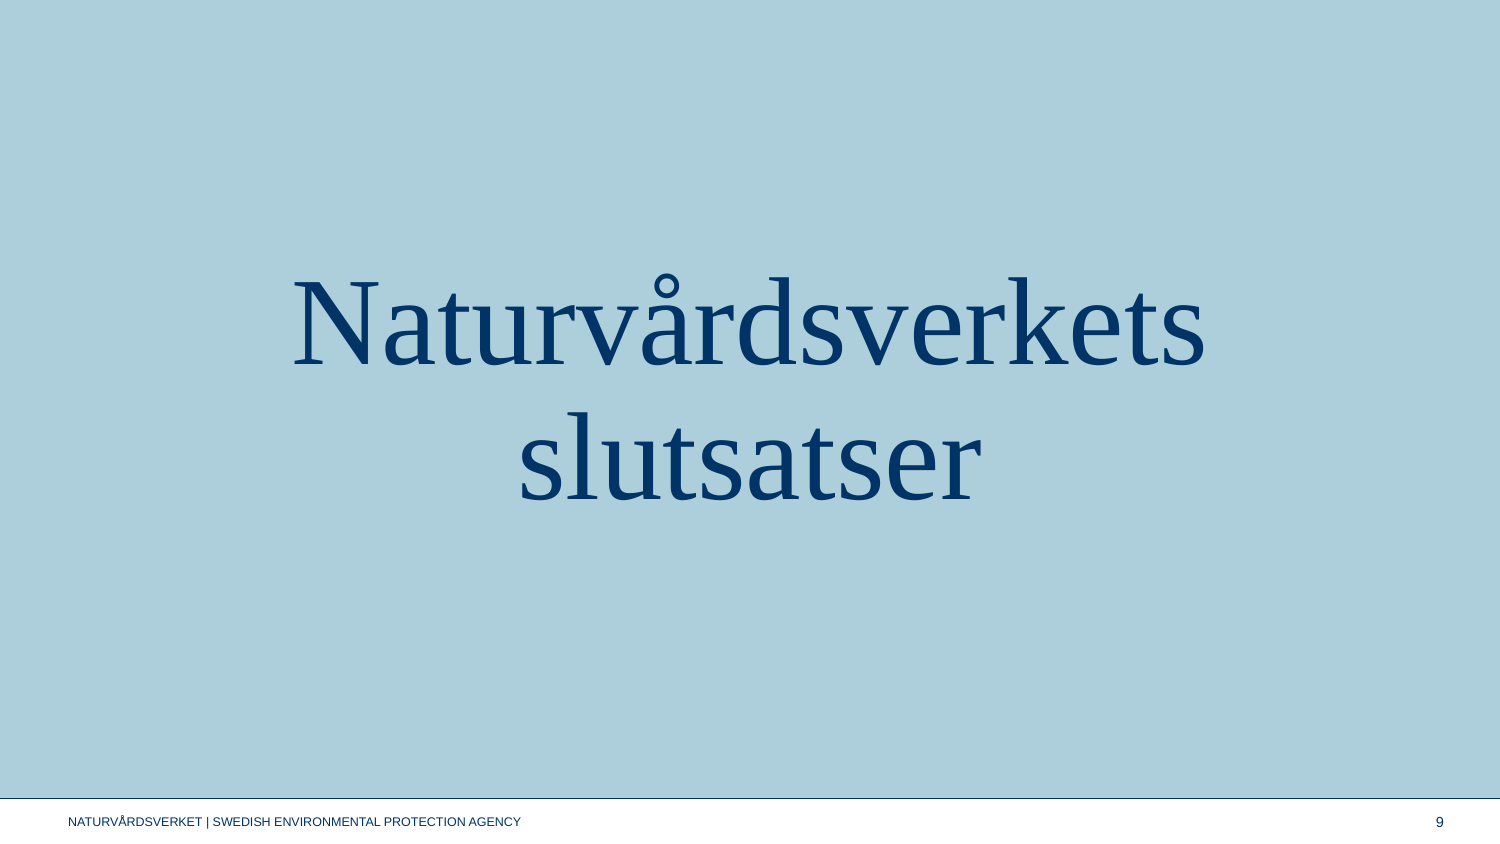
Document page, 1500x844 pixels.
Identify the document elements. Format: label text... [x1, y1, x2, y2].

slide_number 9 [1121, 798, 1459, 844]
footer NATURVÅRDSVERKET | SWEDISH ENVIRONMENTAL PROTECTION AGENCY [53, 798, 560, 844]
title Naturvårdsverkets slutsatser [187, 244, 1313, 539]
